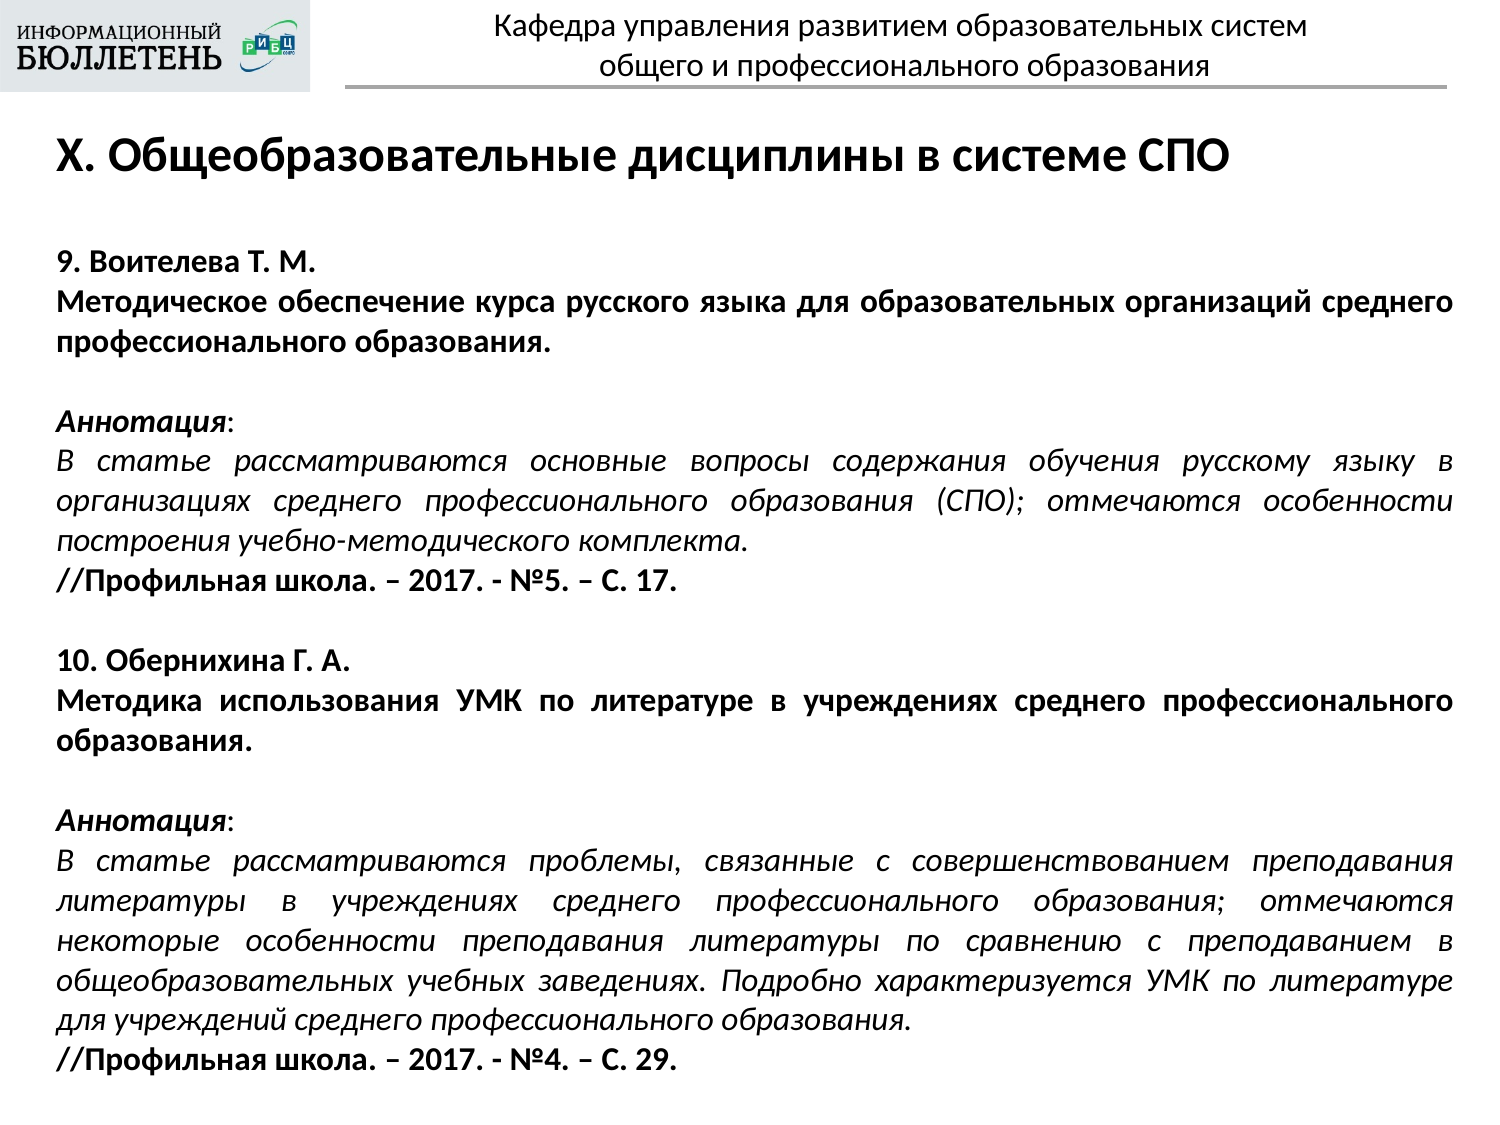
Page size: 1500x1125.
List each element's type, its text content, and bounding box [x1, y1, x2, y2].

text_box X. Общеобразовательные дисциплины в системе СПО [41, 113, 1471, 231]
text_box 9. Воителева Т. М. Методическое обеспечение курса русского языка для образовательных организаций среднего профессионального образования. Аннотация: В статье рассматриваются основные вопросы содержания обучения русскому языку в организациях среднего профессионального образования (СПО); отмечаются особенности построения учебно-методического комплекта. //Профильная школа. – 2017. - №5. – С. 17. 10. Обернихина Г. А. Методика использования УМК по литературе в учреждениях среднего профессионального образования. Аннотация: В статье рассматриваются проблемы, связанные с совершенствованием преподавания литературы в учреждениях среднего профессионального образования; отмечаются некоторые особенности преподавания литературы по сравнению с преподаванием в общеобразовательных учебных заведениях. Подробно характеризуется УМК по литературе для учреждений среднего профессионального образования. //Профильная школа. – 2017. - №4. – С. 29. [41, 231, 1471, 1125]
text_box Кафедра управления развитием образовательных систем общего и профессионального образования [312, 0, 1500, 91]
picture [0, 0, 311, 93]
